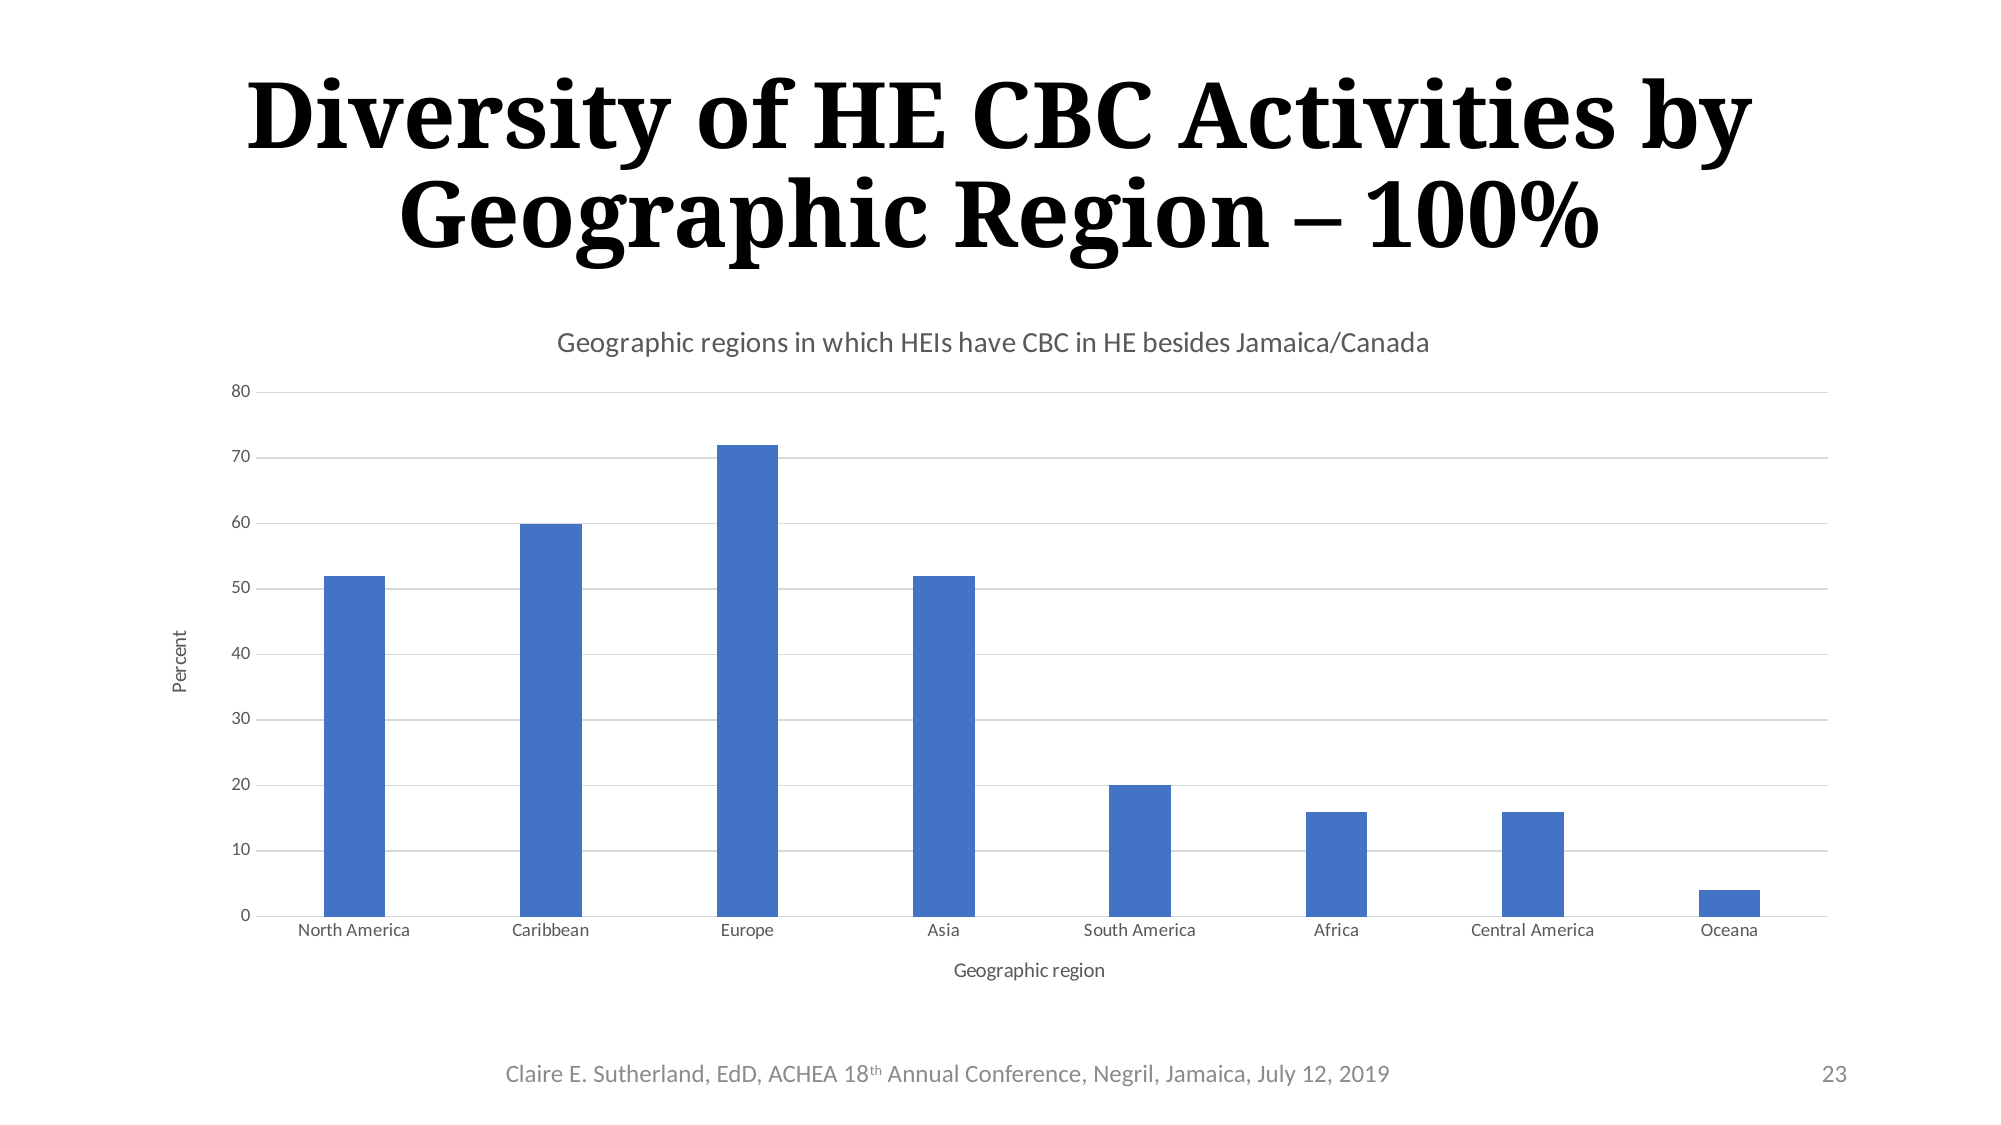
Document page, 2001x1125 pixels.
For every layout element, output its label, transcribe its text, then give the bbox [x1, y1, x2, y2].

slide_number 23 [1412, 1042, 1863, 1103]
footer Claire E. Sutherland, EdD, ACHEA 18th Annual Conference, Negril, Jamaica, July 12, 2019 [186, 1014, 1711, 1103]
title Diversity of HE CBC Activities by Geographic Region – 100% [137, 59, 1863, 278]
chart [137, 299, 1863, 1014]
